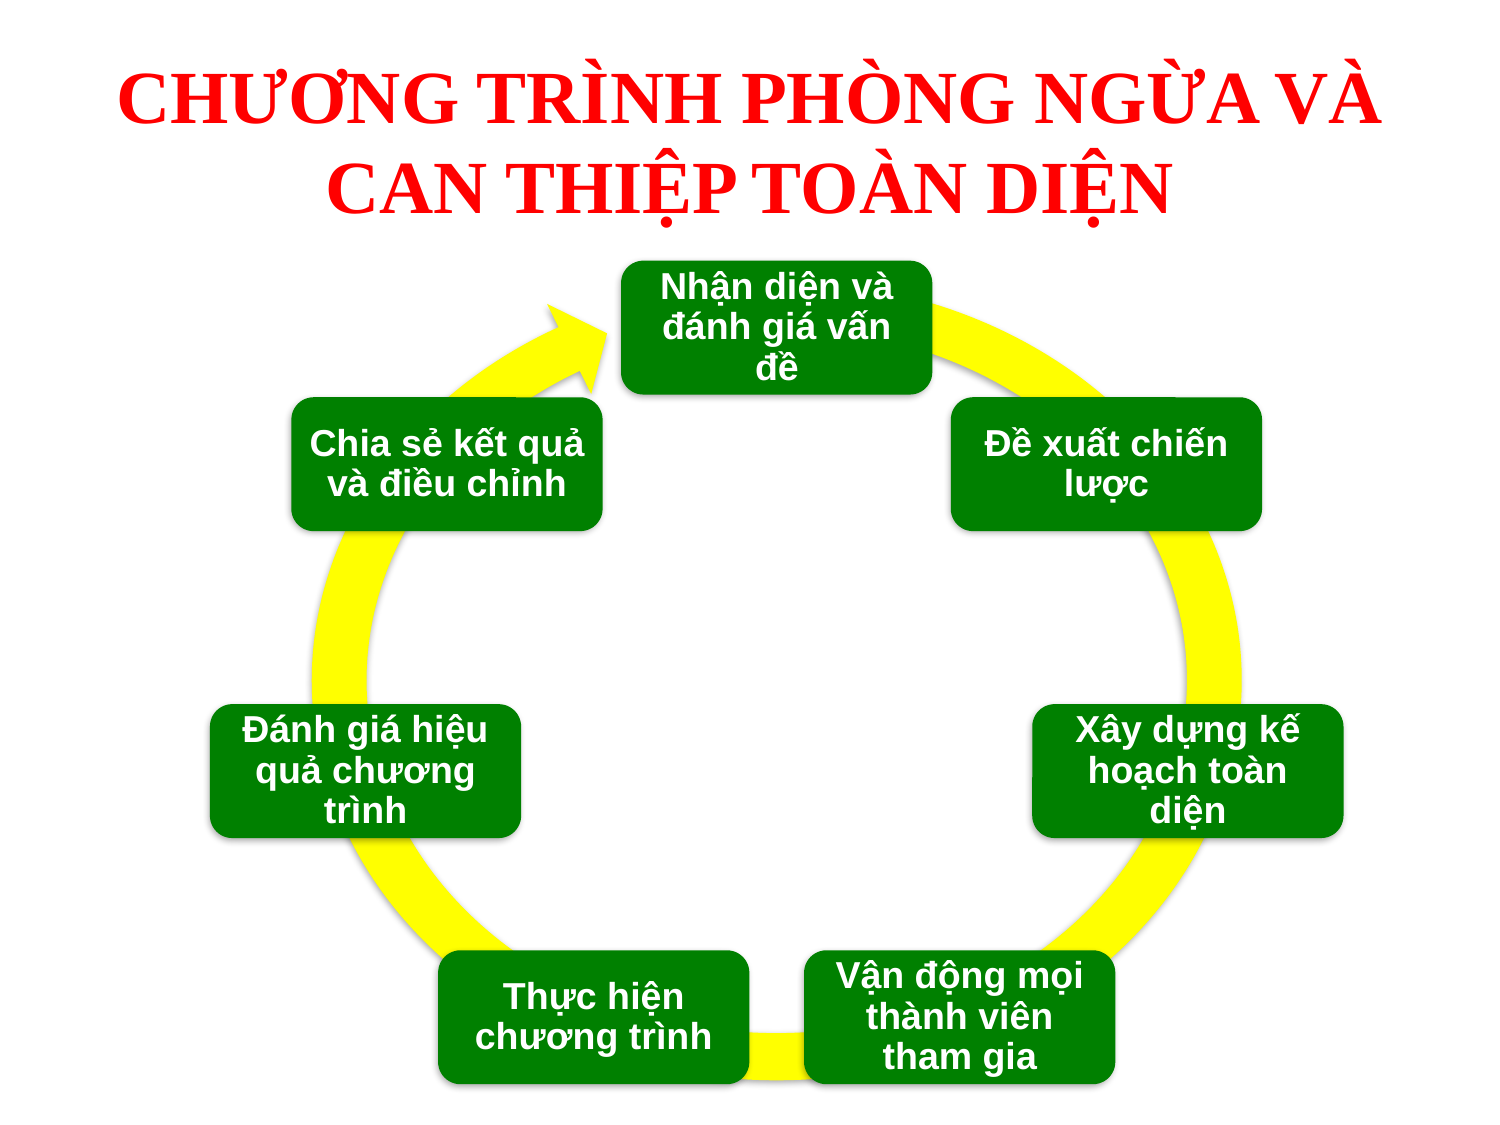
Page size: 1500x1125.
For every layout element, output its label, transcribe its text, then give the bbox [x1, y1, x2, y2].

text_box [209, 254, 1344, 1106]
title CHƯƠNG TRÌNH PHÒNG NGỪA VÀ CAN THIỆP TOÀN DIỆN [75, 45, 1425, 233]
